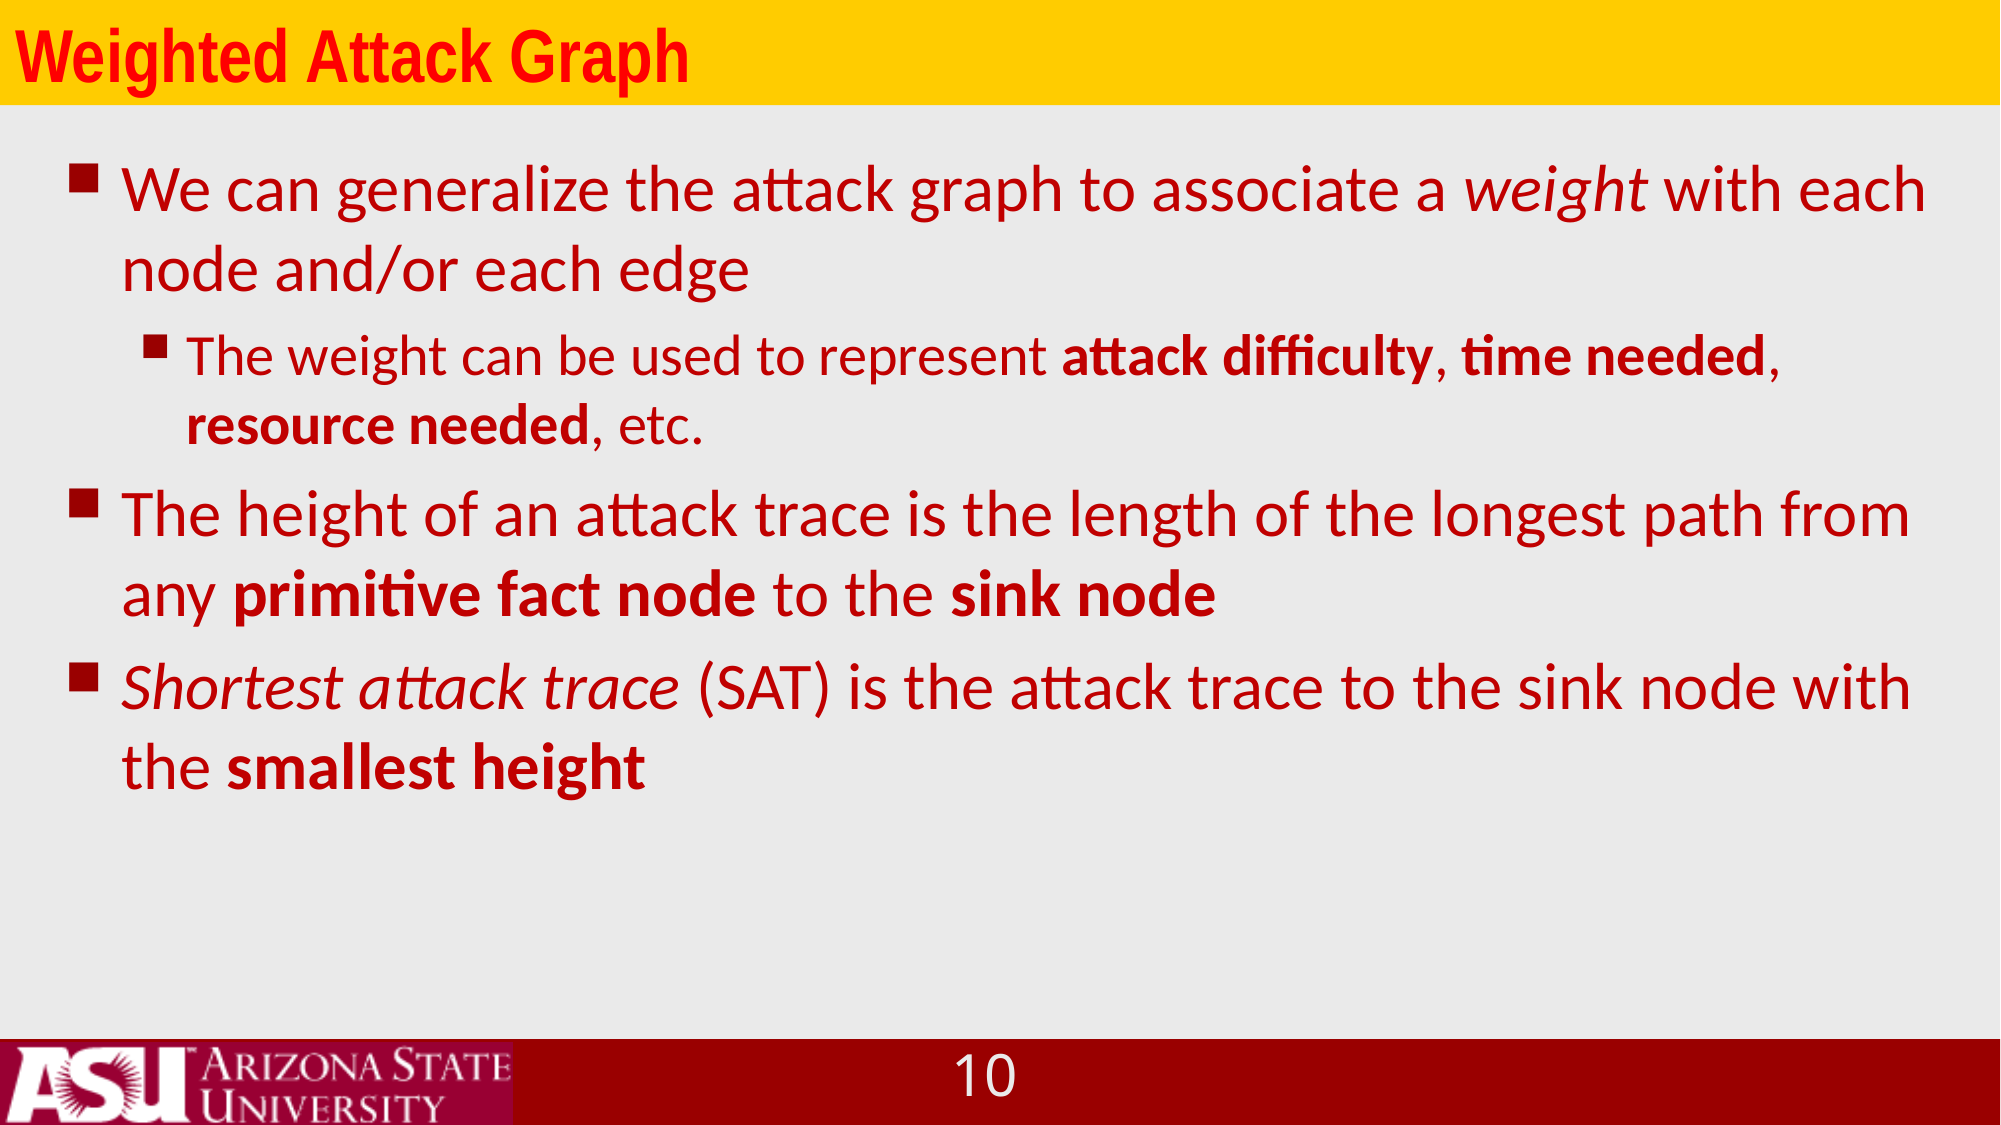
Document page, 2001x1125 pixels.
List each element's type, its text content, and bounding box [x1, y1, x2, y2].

list We can generalize the attack graph to associate a weight with each node and/or each edge The weight can be used to represent attack difficulty, time needed, resource needed, etc. The height of an attack trace is the length of the longest path from any primitive fact node to the sink node Shortest attack trace (SAT) is the attack trace to the sink node with the smallest height [50, 137, 1950, 1000]
picture [0, 1042, 513, 1125]
title Weighted Attack Graph [0, 0, 2000, 106]
slide_number 9 [816, 1042, 1034, 1125]
